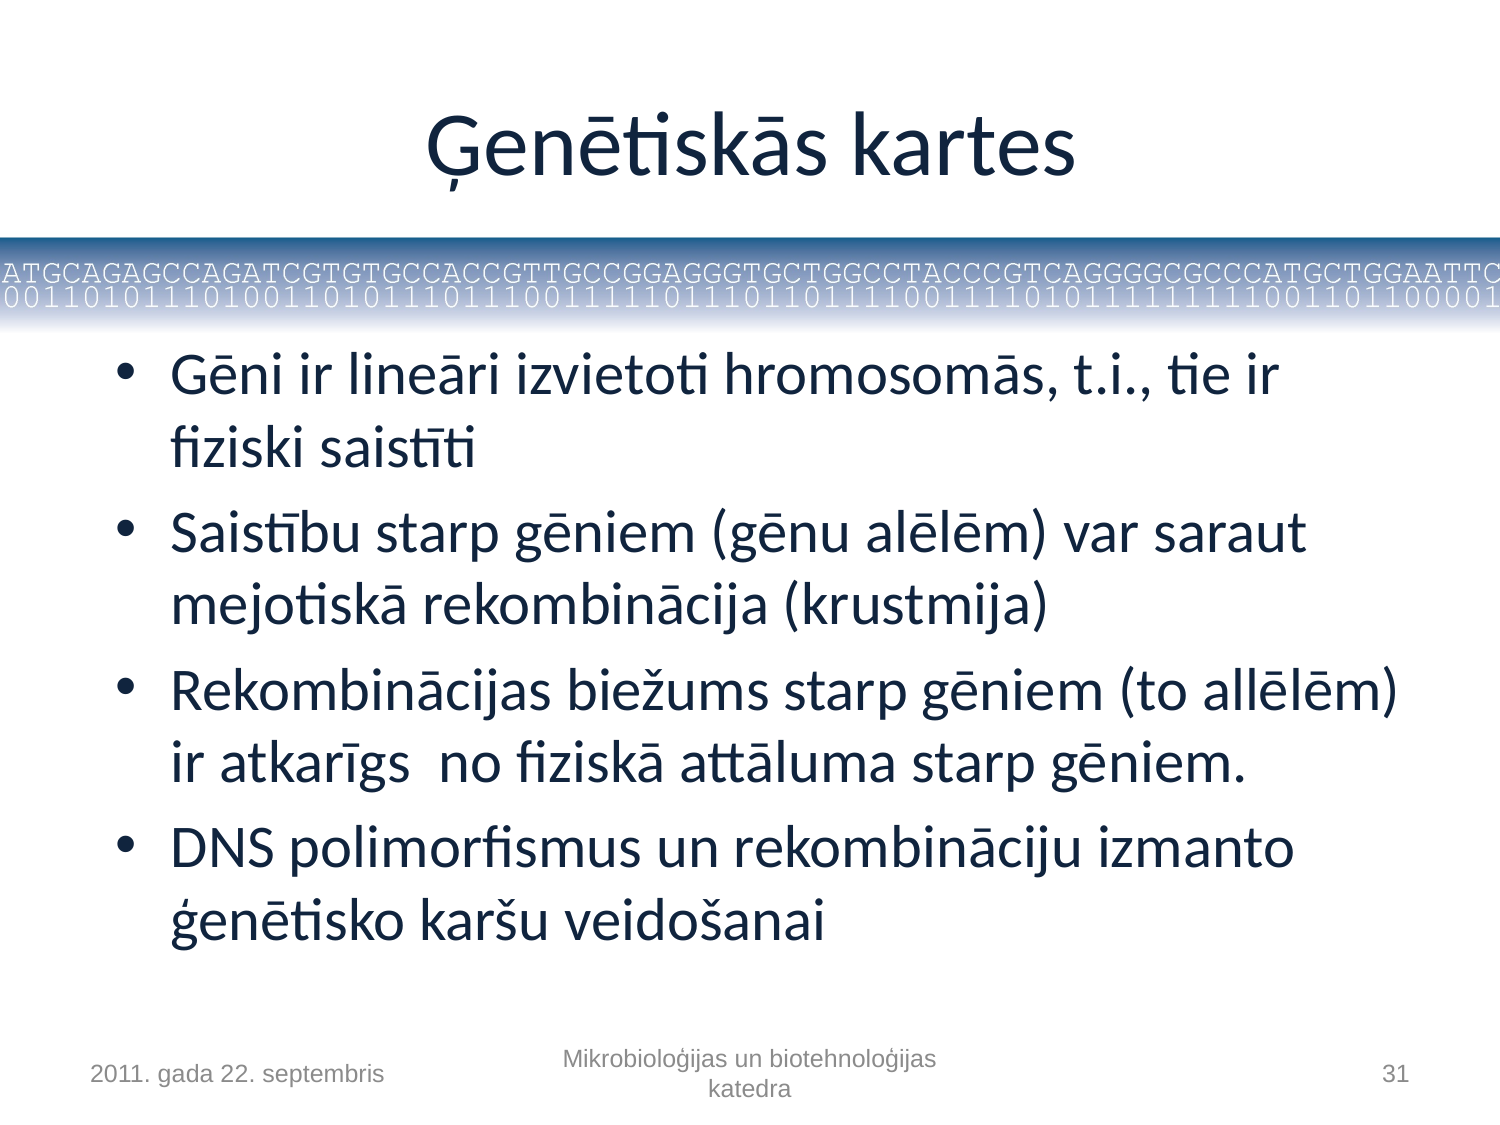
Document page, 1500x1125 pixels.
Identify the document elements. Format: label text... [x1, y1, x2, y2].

picture [0, 0, 1500, 1125]
title Ģenētiskās kartes [100, 45, 1425, 233]
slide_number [75, 1042, 425, 1103]
list Gēni ir lineāri izvietoti hromosomās, t.i., tie ir fiziski saistīti Saistību starp gēniem (gēnu alēlēm) var saraut mejotiskā rekombinācija (krustmija) Rekombinācijas biežums starp gēniem (to allēlēm) ir atkarīgs no fiziskā attāluma starp gēniem. DNS polimorfismus un rekombināciju izmanto ģenētisko karšu veidošanai [100, 326, 1425, 1035]
slide_number 31 [1074, 1042, 1425, 1103]
footer Mikrobioloģijas un biotehnoloģijas katedra [512, 1042, 988, 1103]
